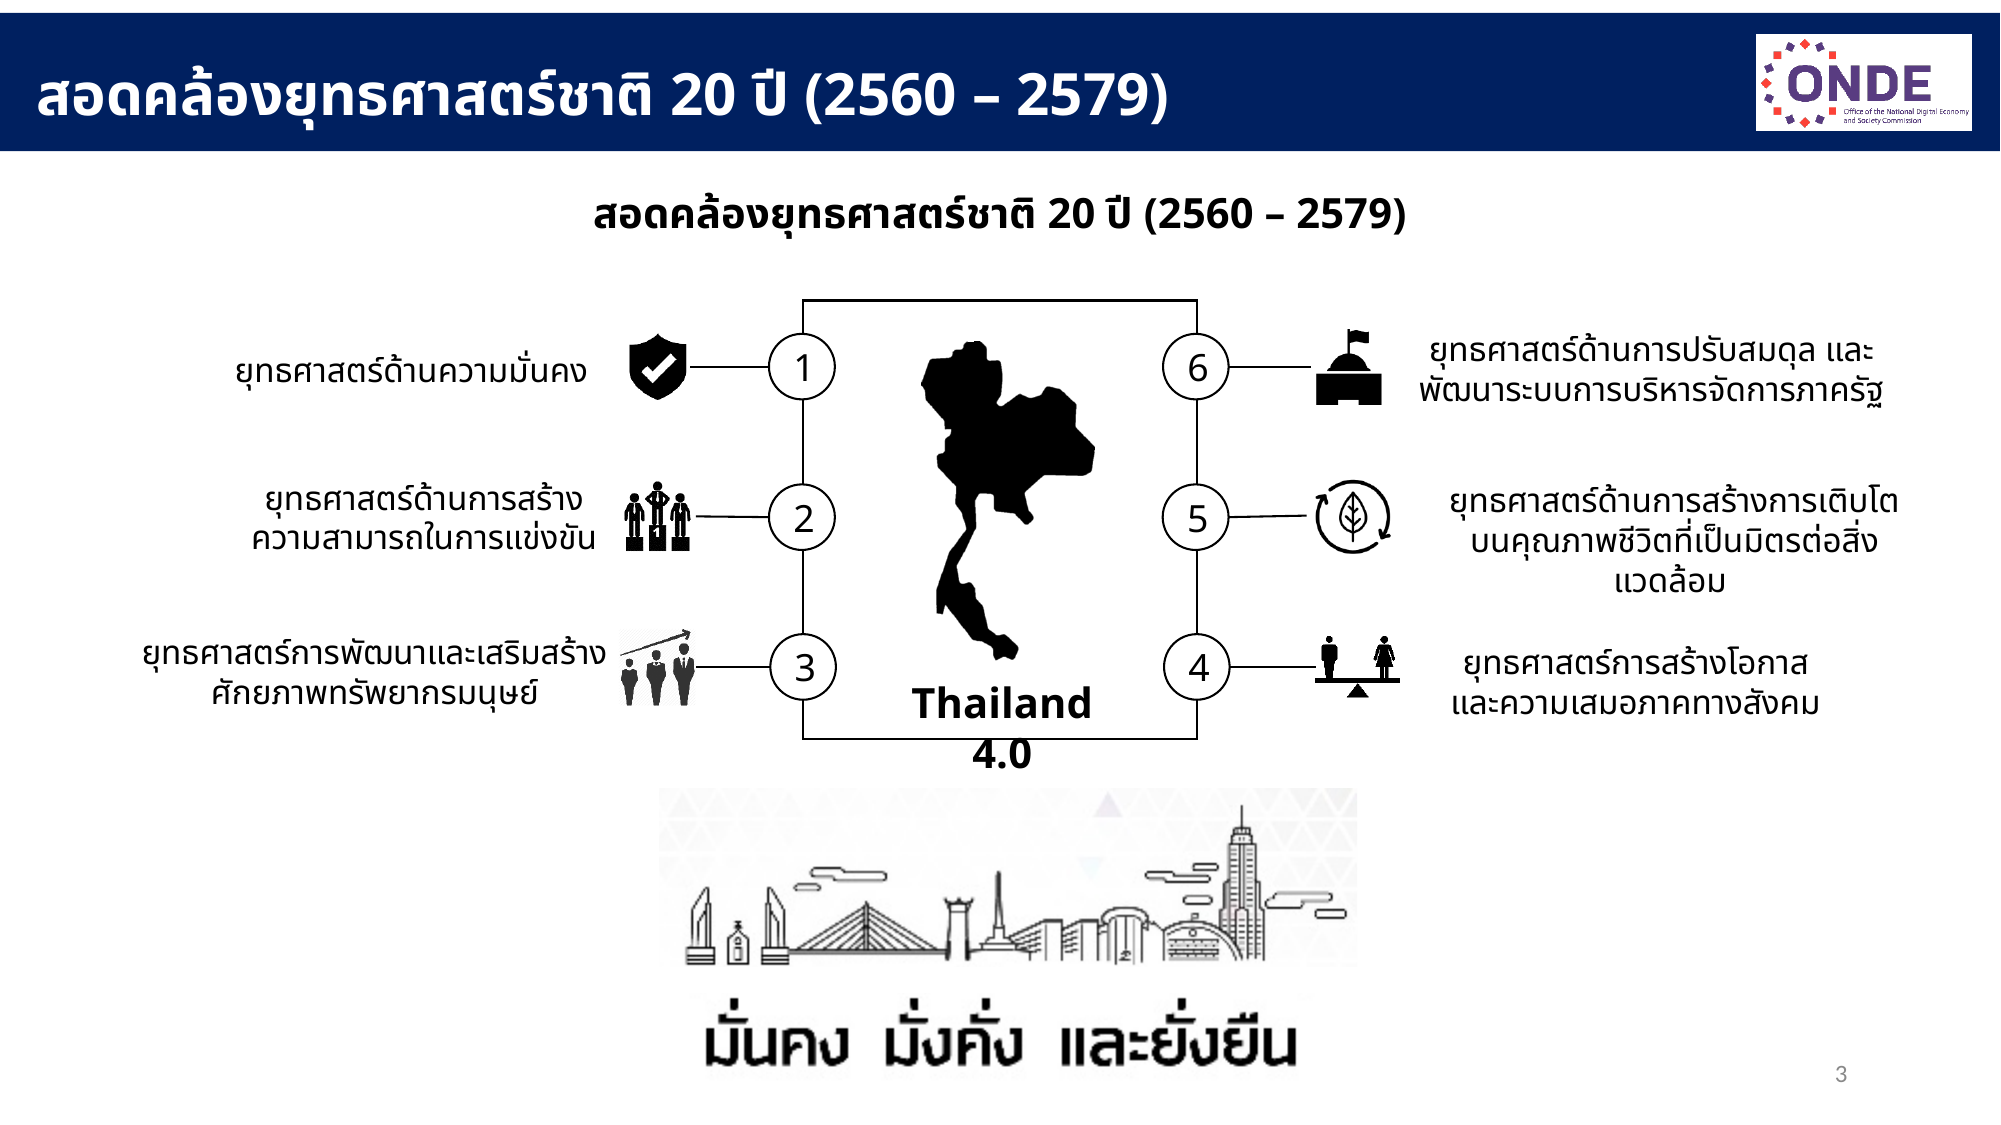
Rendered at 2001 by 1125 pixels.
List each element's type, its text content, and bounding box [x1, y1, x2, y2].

text_box ยุทธศาสตร์การพัฒนาและเสริมสร้าง ศักยภาพทรัพยากรมนุษย์ [122, 623, 628, 719]
text_box ยุทธศาสตร์การสร้างโอกาส และความเสมอภาคทางสังคม [1422, 634, 1849, 729]
text_box สอดคล้องยุทธศาสตร์ชาติ 20 ปี (2560 – 2579) [360, 179, 1640, 245]
picture [681, 993, 1322, 1094]
picture [624, 333, 691, 400]
picture [1306, 469, 1399, 562]
text_box [802, 299, 1198, 740]
text_box 6 [1161, 332, 1230, 401]
text_box 2 [767, 483, 836, 552]
text_box 1 [767, 332, 836, 401]
text_box ยุทธศาสตร์ด้านการปรับสมดุล และพัฒนาระบบการบริหารจัดการภาครัฐ [1399, 321, 1904, 416]
picture [1310, 329, 1387, 405]
picture [1755, 34, 1973, 132]
picture [921, 341, 1095, 661]
text_box 4 [1162, 633, 1231, 701]
slide_number 3 [1412, 1042, 1863, 1103]
text_box 5 [1161, 483, 1230, 552]
text_box ยุทธศาสตร์ด้านการสร้างการเติบโต บนคุณภาพชีวิตที่เป็นมิตรต่อสิ่งแวดล้อม [1422, 471, 1927, 607]
text_box Thailand 4.0 [877, 669, 1127, 784]
picture [618, 628, 696, 706]
picture [659, 788, 1358, 967]
picture [1315, 624, 1400, 709]
text_box ยุทธศาสตร์ด้านความมั่นคง [198, 342, 624, 397]
text_box สอดคล้องยุทธศาสตร์ชาติ 20 ปี (2560 – 2579) [0, 12, 2000, 152]
text_box 3 [769, 633, 837, 701]
picture [618, 477, 696, 556]
text_box ยุทธศาสตร์ด้านการสร้าง ความสามารถในการแข่งขัน [210, 469, 638, 565]
